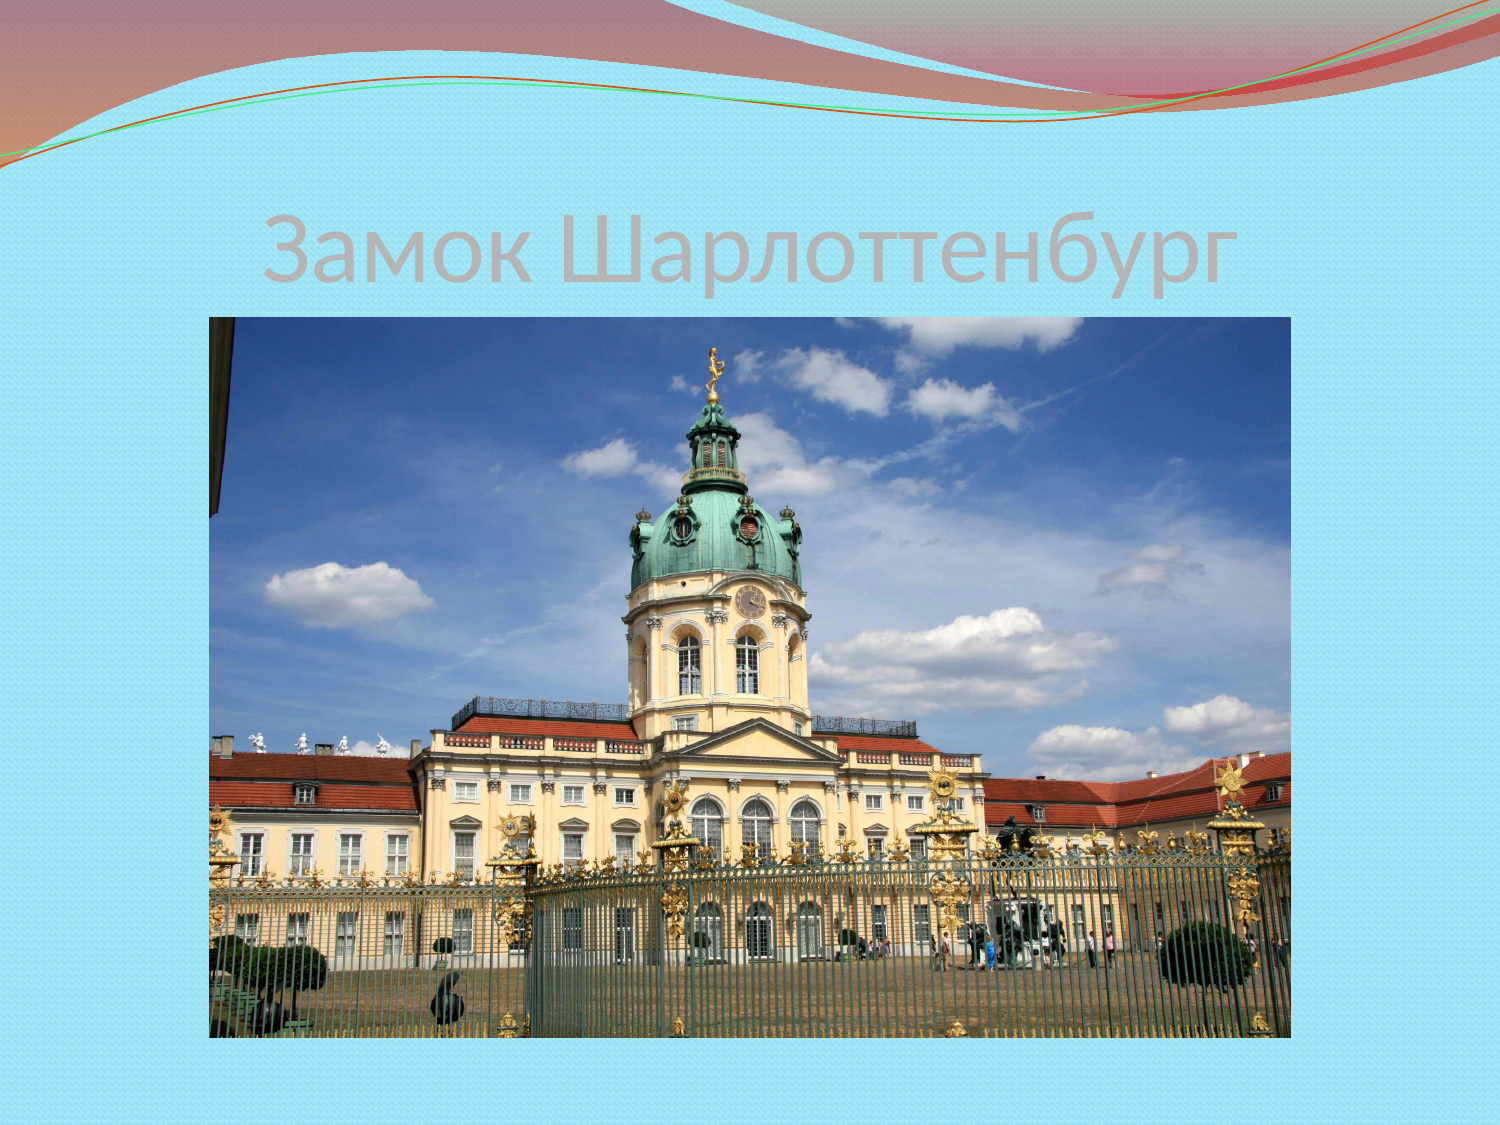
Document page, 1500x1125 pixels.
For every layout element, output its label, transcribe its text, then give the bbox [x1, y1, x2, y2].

title Замок Шарлоттенбург [75, 115, 1425, 303]
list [208, 317, 1292, 1038]
